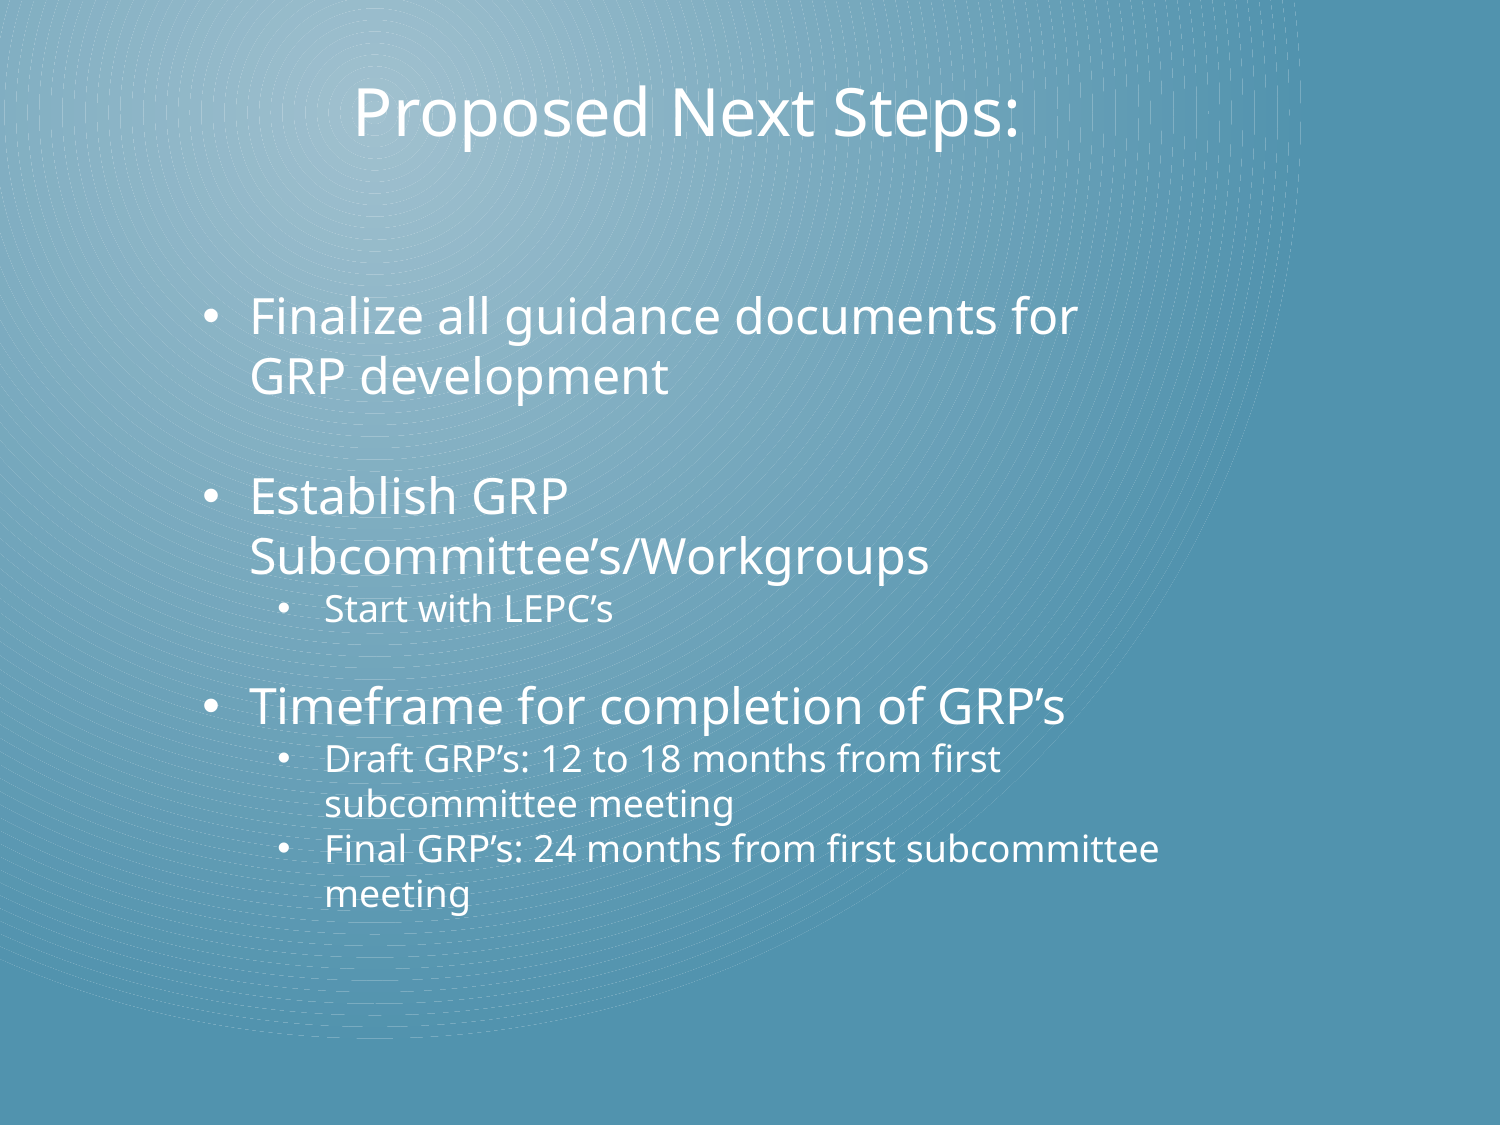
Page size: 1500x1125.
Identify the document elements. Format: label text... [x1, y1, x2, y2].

text_box Proposed Next Steps: Finalize all guidance documents for GRP development Establish GRP Subcommittee’s/Workgroups Start with LEPC’s Timeframe for completion of GRP’s Draft GRP’s: 12 to 18 months from first subcommittee meeting Final GRP’s: 24 months from first subcommittee meeting [187, 62, 1188, 923]
